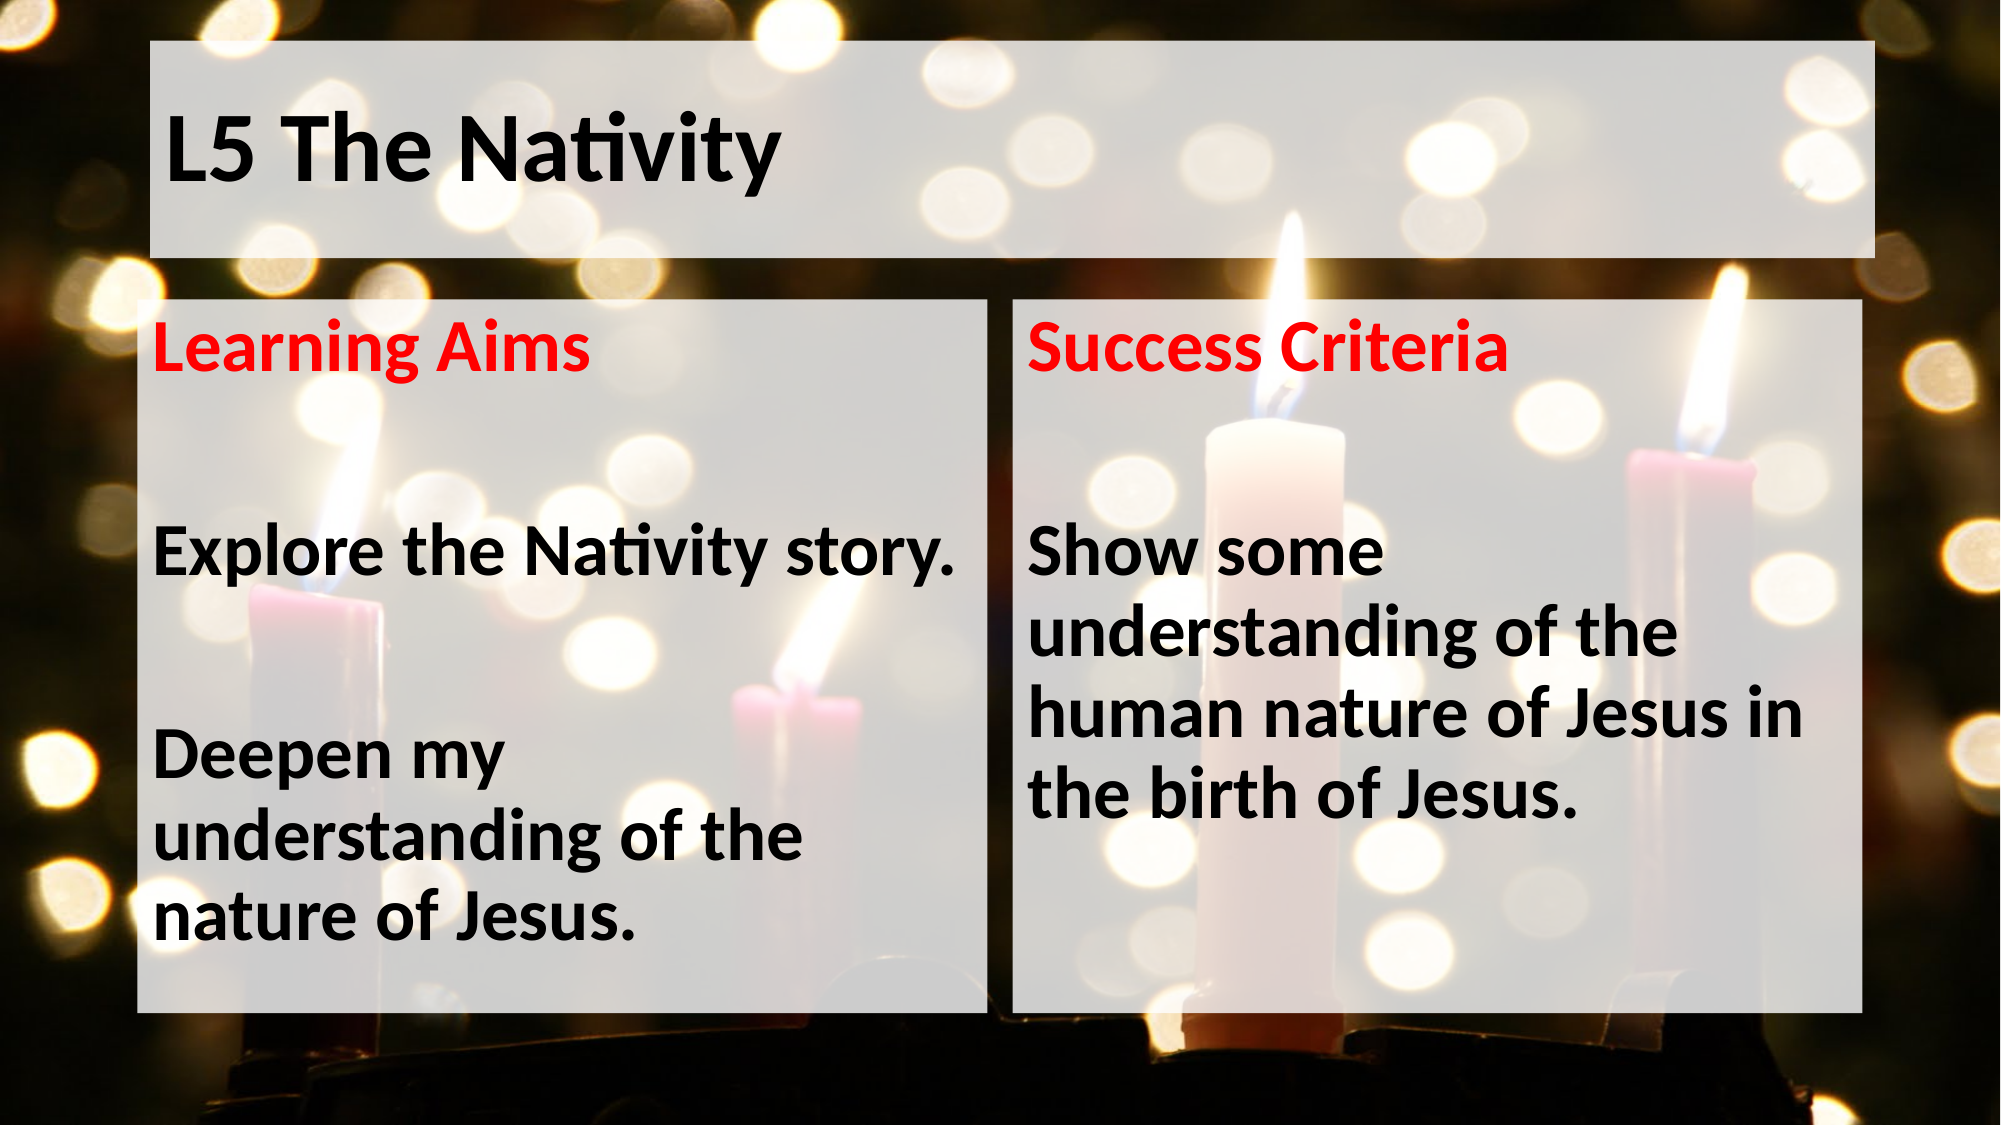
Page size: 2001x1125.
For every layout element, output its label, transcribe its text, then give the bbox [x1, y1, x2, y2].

title L5 The Nativity [150, 40, 1875, 259]
list Learning Aims Explore the Nativity story. Deepen my understanding of the nature of Jesus. [137, 299, 988, 1014]
picture [0, 0, 2001, 1125]
list Success Criteria Show some understanding of the human nature of Jesus in the birth of Jesus. [1012, 299, 1863, 1014]
